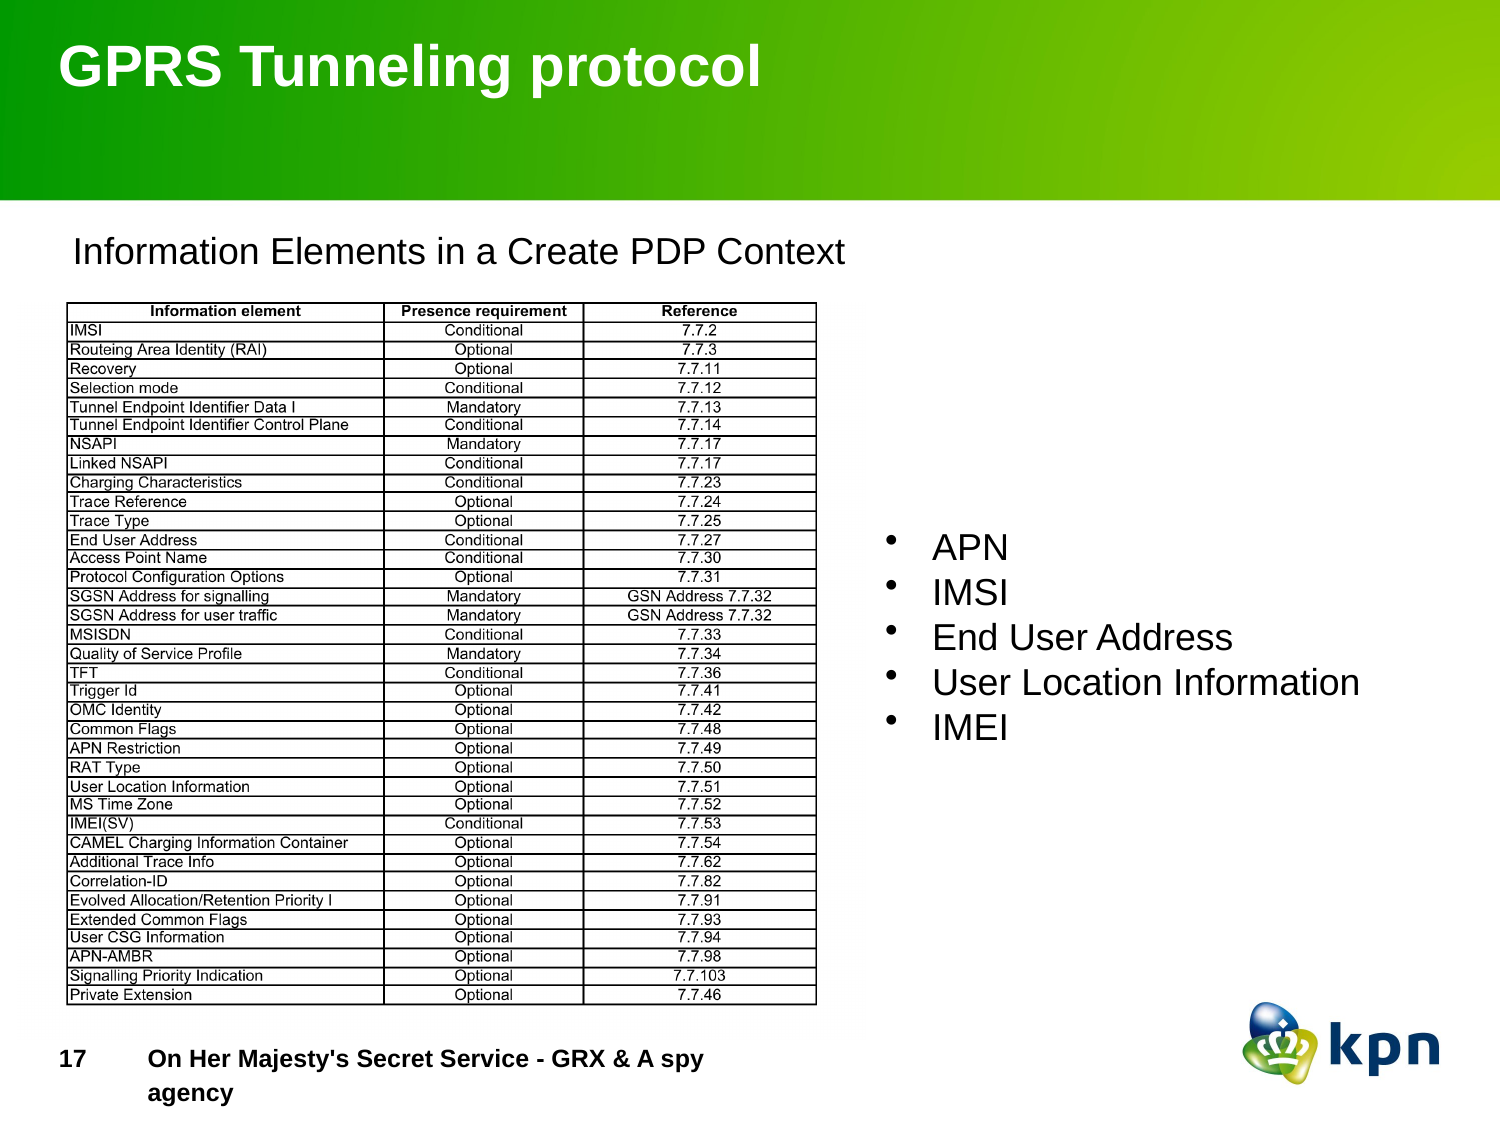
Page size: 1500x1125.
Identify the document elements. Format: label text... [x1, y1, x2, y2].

slide_number 16 [58, 1048, 143, 1103]
picture [0, 0, 1500, 1125]
title GPRS Tunneling protocol [58, 27, 1441, 190]
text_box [17, 302, 866, 1041]
text_box APN IMSI End User Address User Location Information IMEI [871, 515, 1376, 756]
text_box Information Elements in a Create PDP Context [57, 219, 861, 280]
